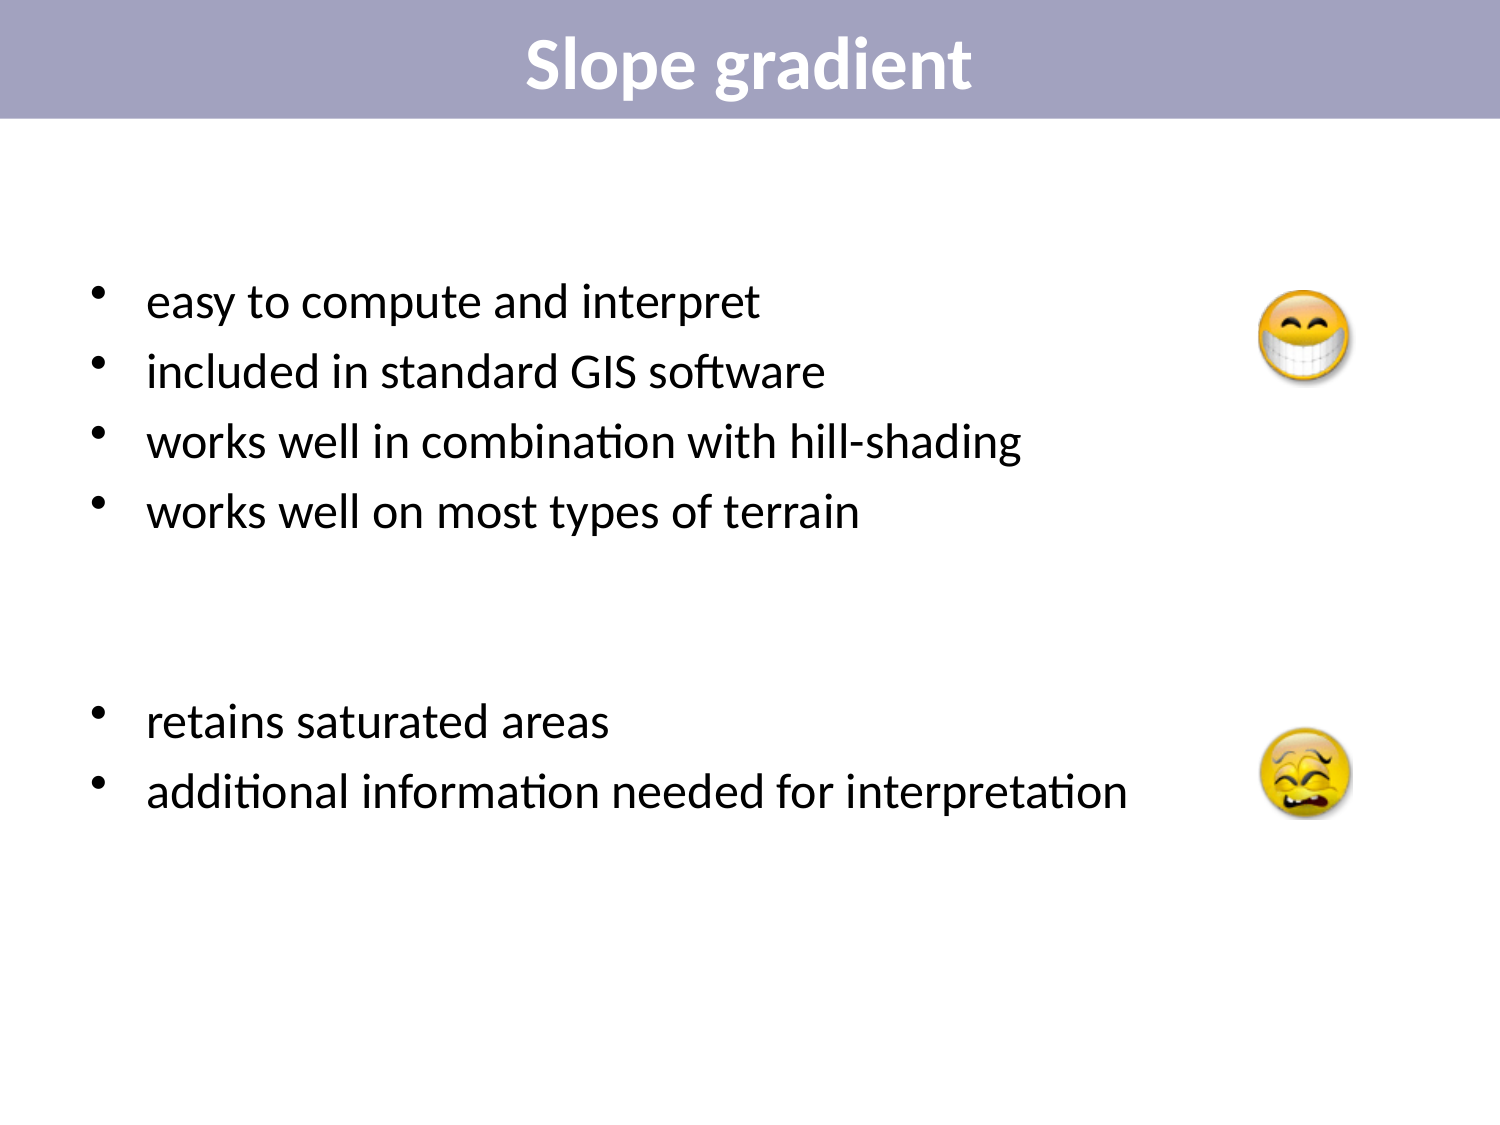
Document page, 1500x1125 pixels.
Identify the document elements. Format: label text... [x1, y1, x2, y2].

picture [1257, 290, 1356, 388]
picture [1257, 724, 1353, 821]
title Slope gradient [74, 0, 1426, 119]
list easy to compute and interpret included in standard GIS software works well in combination with hill-shading works well on most types of terrain retains saturated areas additional information needed for interpretation [75, 261, 1425, 1004]
